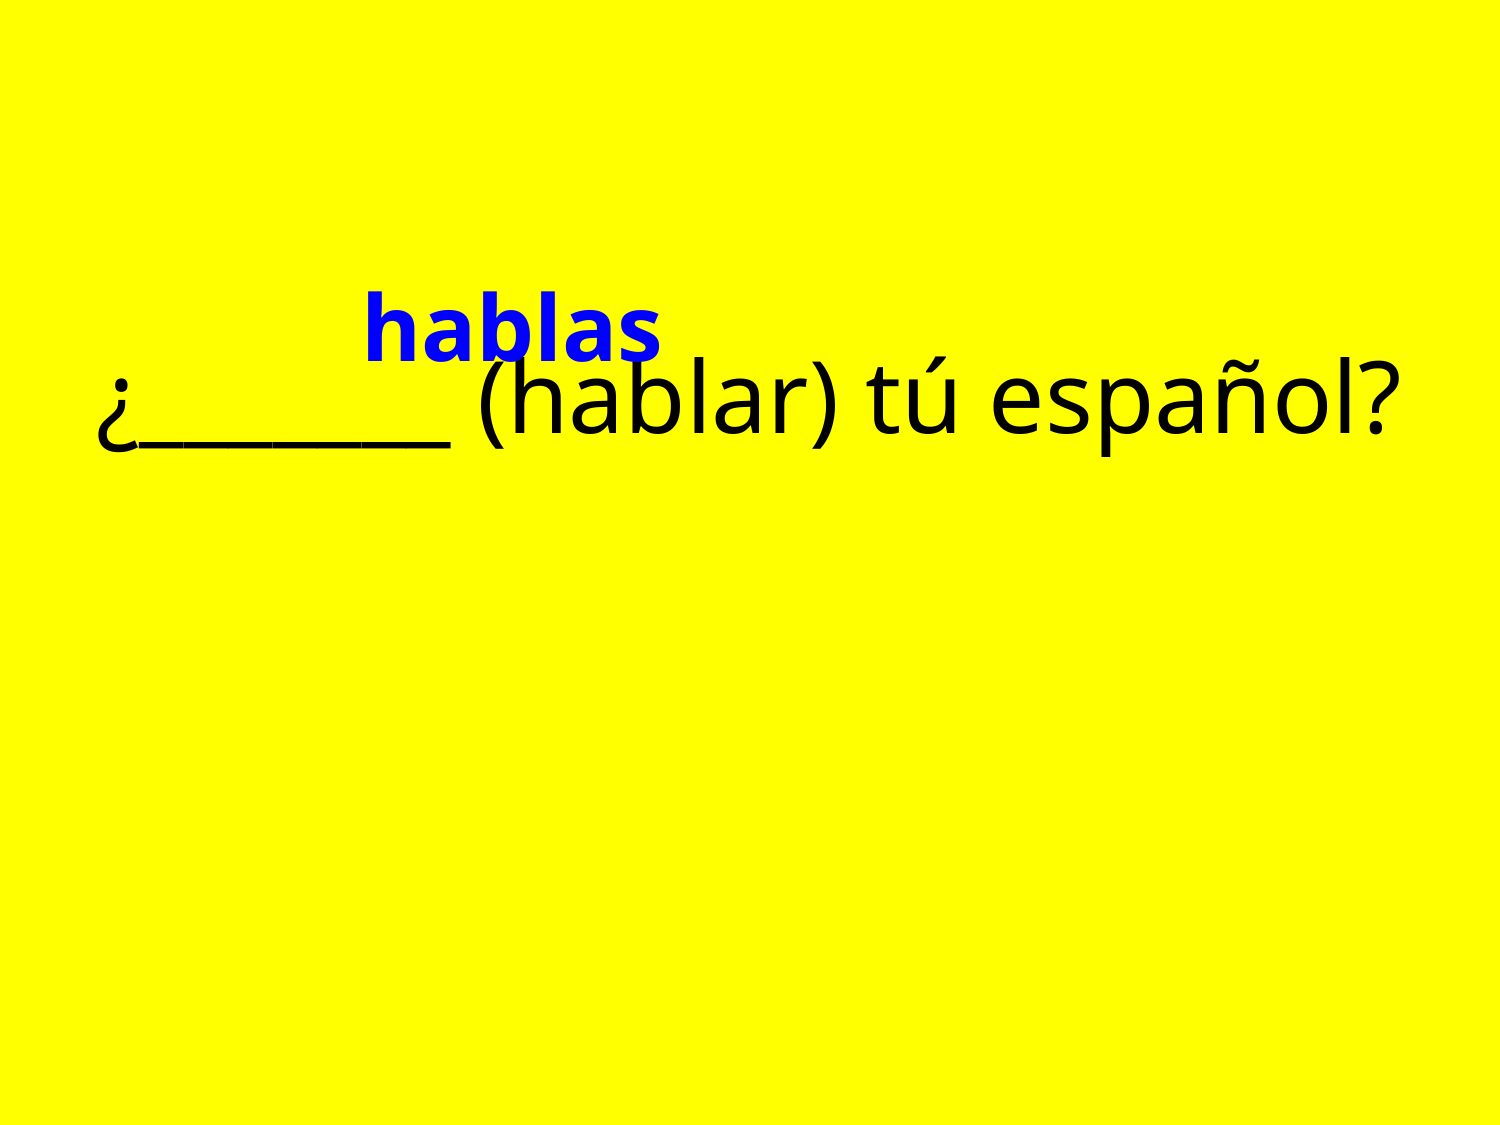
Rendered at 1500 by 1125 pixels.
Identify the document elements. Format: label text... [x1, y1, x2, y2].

subtitle hablas [237, 262, 788, 413]
title ¿_______ (hablar) tú español? [37, 174, 1463, 613]
